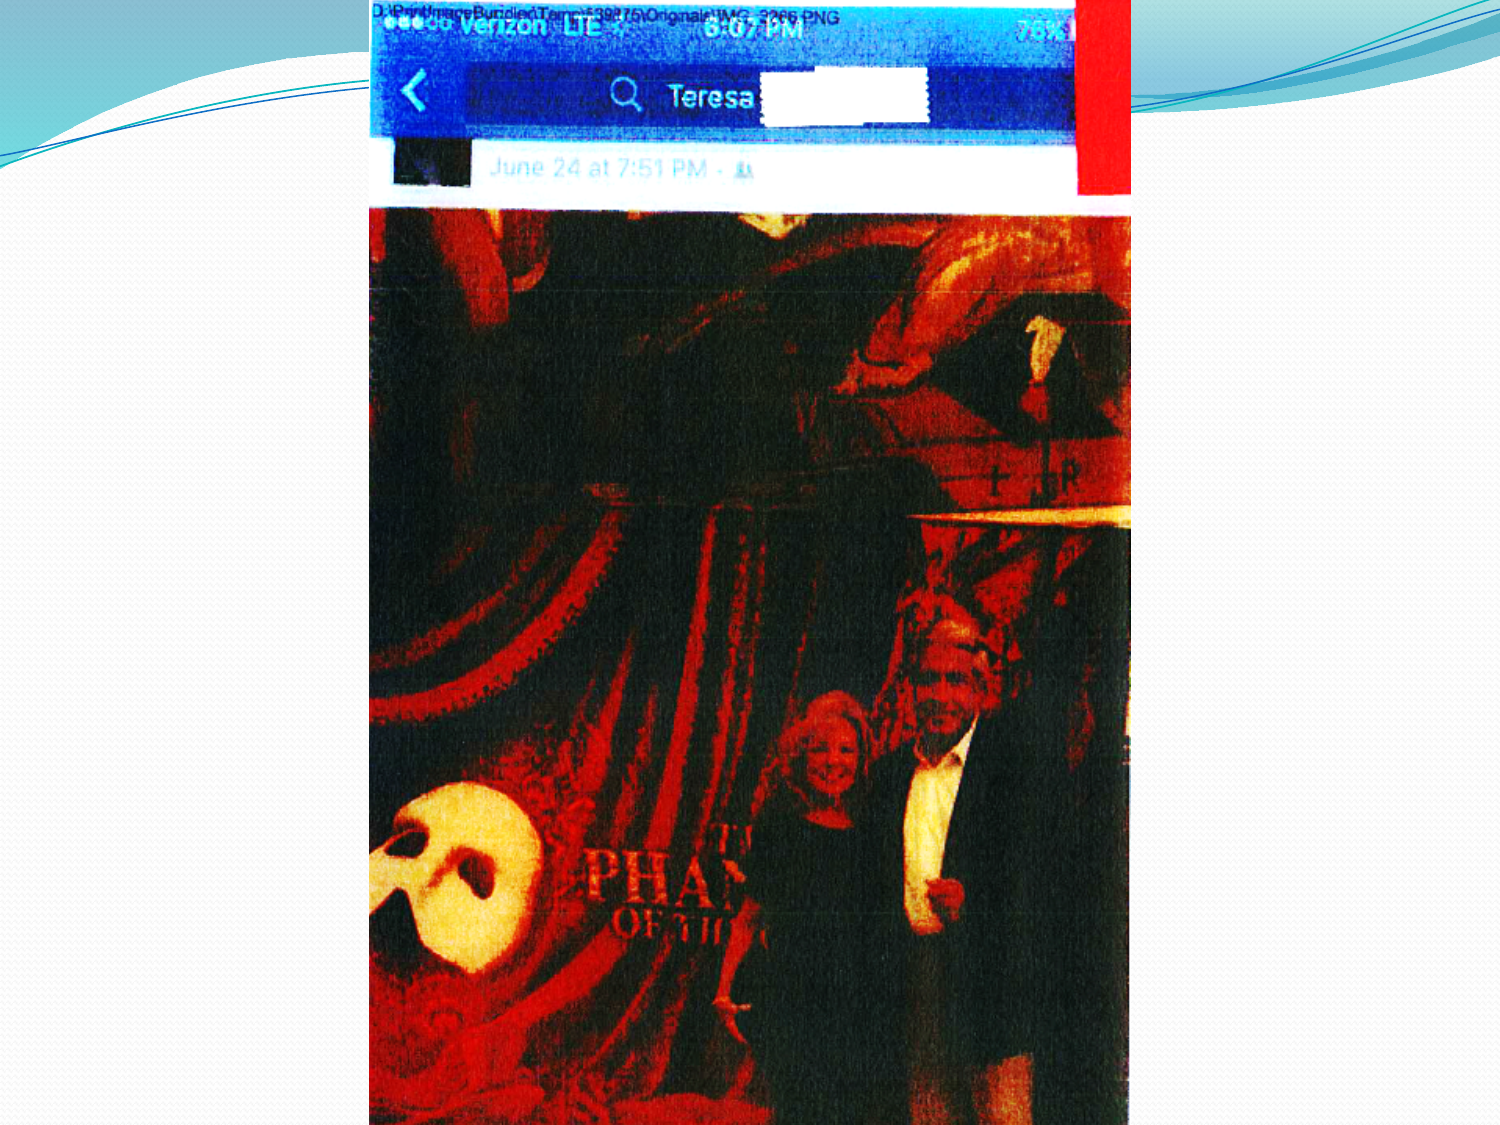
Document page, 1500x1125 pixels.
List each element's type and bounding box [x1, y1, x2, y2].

picture [369, 0, 1131, 1125]
